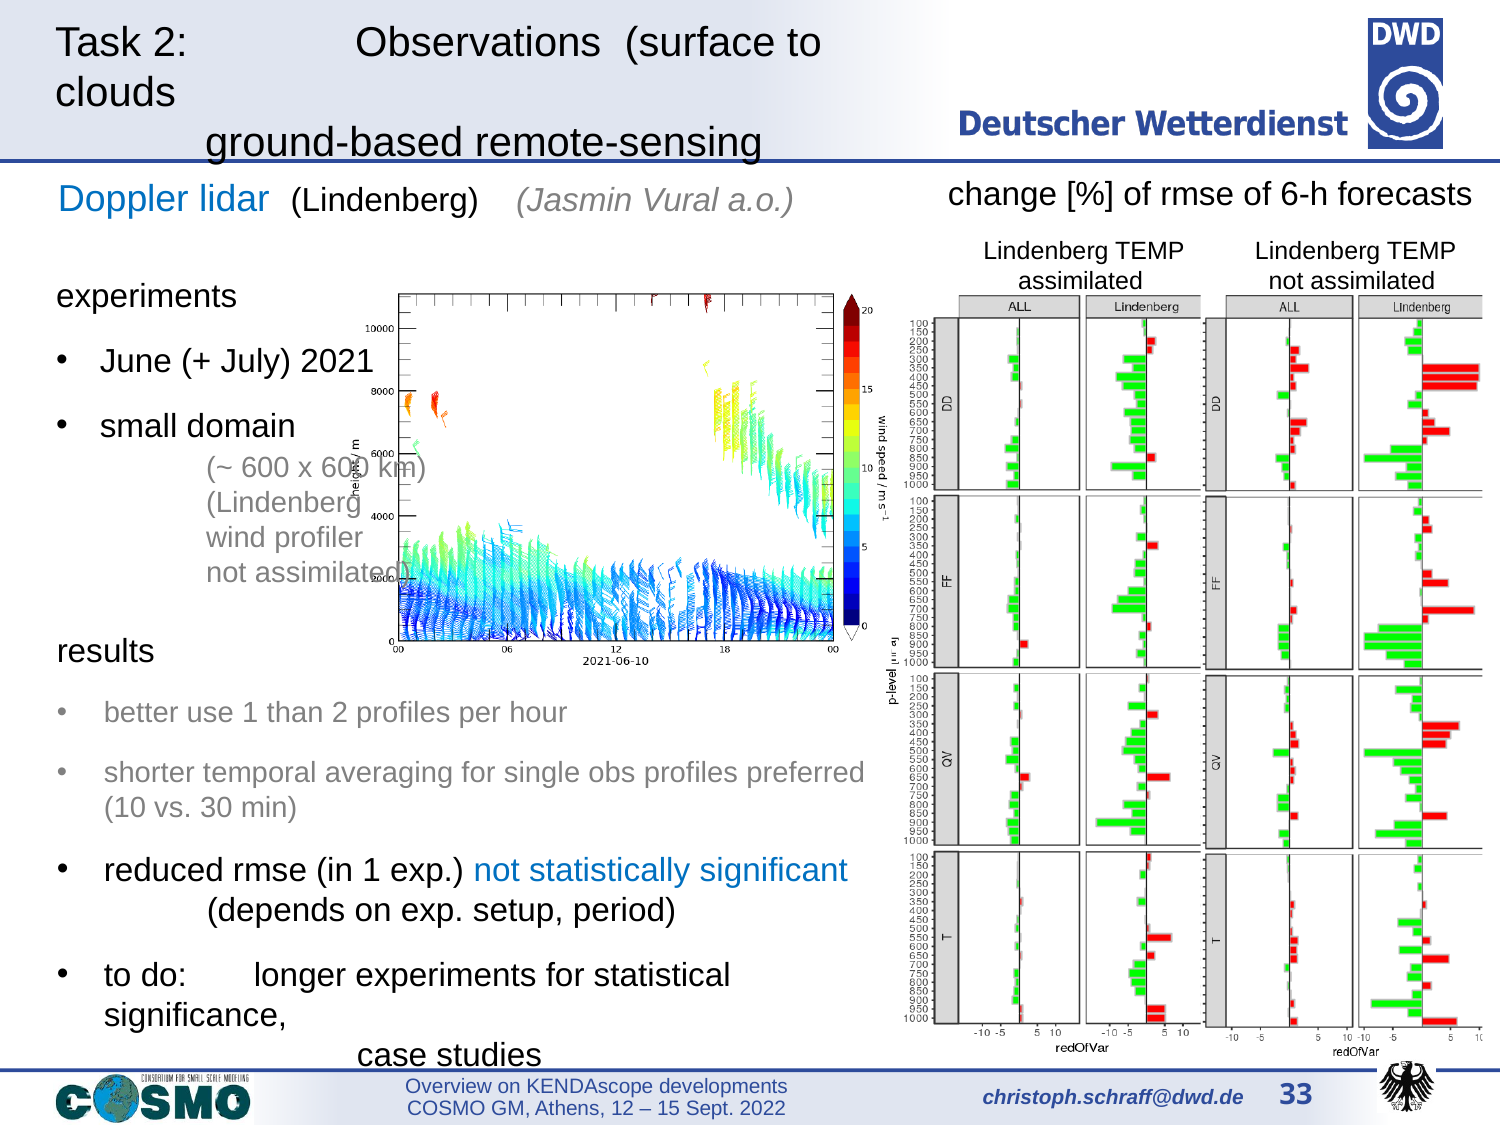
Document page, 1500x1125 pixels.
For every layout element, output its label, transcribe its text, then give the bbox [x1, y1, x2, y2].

text_box Lindenberg TEMP not assimilated [1222, 227, 1483, 290]
picture [960, 18, 1443, 149]
text_box change [%] of rmse of 6-h forecasts [917, 164, 1495, 220]
footer [1353, 1080, 1500, 1118]
slide_number 33 [1239, 1070, 1353, 1120]
text_box results better use 1 than 2 profiles per hour shorter temporal averaging for single obs profiles preferred (10 vs. 30 min) reduced rmse (in 1 exp.) not statistically significant (depends on exp. setup, period) to do: longer experiments for statistical significance, case studies [42, 621, 916, 1081]
text_box Task 2: Observations (surface to clouds ground-based remote-sensing [41, 30, 892, 149]
text_box Lindenberg TEMP assimilated [950, 227, 1211, 292]
text_box experiments June (+ July) 2021 small domain (~ 600 x 600 km) (Lindenberg wind profiler not assimilated) [41, 266, 928, 596]
text_box Doppler lidar (Lindenberg) (Jasmin Vural a.o.) [43, 167, 880, 227]
picture [346, 290, 1483, 1080]
picture [53, 1081, 254, 1125]
footer [1038, 1080, 1239, 1118]
